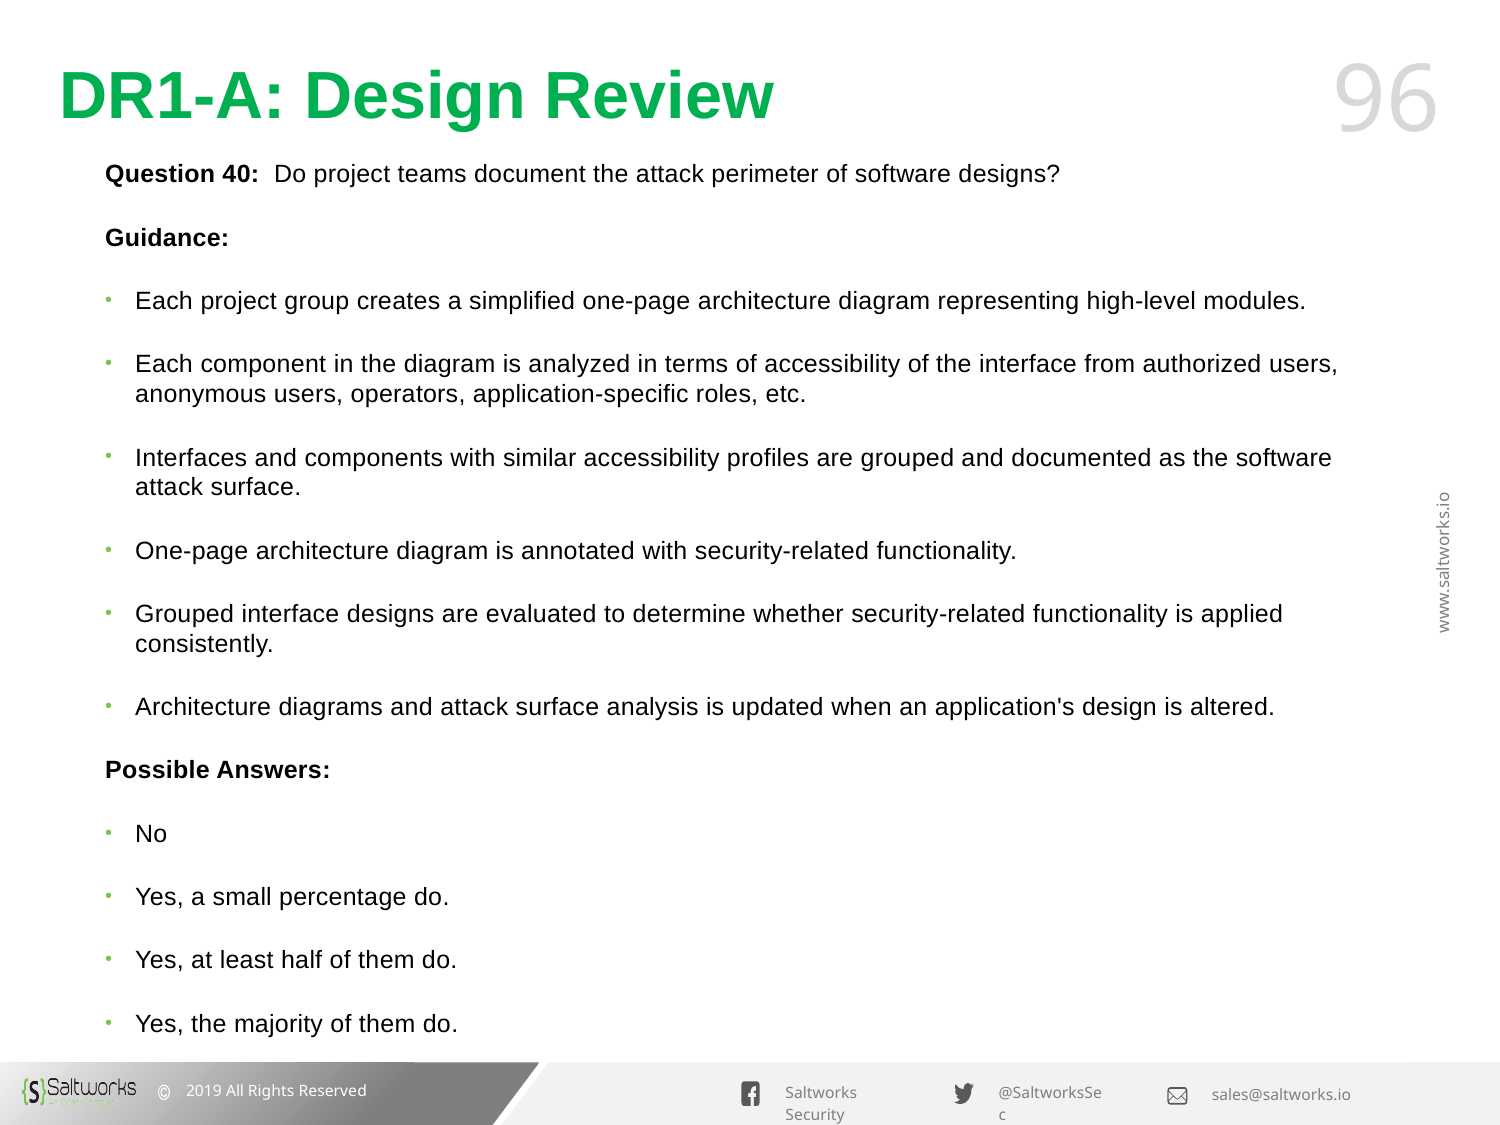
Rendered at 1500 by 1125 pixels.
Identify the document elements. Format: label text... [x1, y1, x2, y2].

title DR1-A: Design Review [45, 45, 1238, 130]
list Question 40: Do project teams document the attack perimeter of software designs? Guidance: Each project group creates a simplified one-page architecture diagram representing high-level modules. Each component in the diagram is analyzed in terms of accessibility of the interface from authorized users, anonymous users, operators, application-specific roles, etc. Interfaces and components with similar accessibility profiles are grouped and documented as the software attack surface. One-page architecture diagram is annotated with security-related functionality. Grouped interface designs are evaluated to determine whether security-related functionality is applied consistently. Architecture diagrams and attack surface analysis is updated when an application's design is altered. Possible Answers: No Yes, a small percentage do. Yes, at least half of them do. Yes, the majority of them do. [93, 152, 1407, 1050]
picture [22, 1078, 136, 1108]
